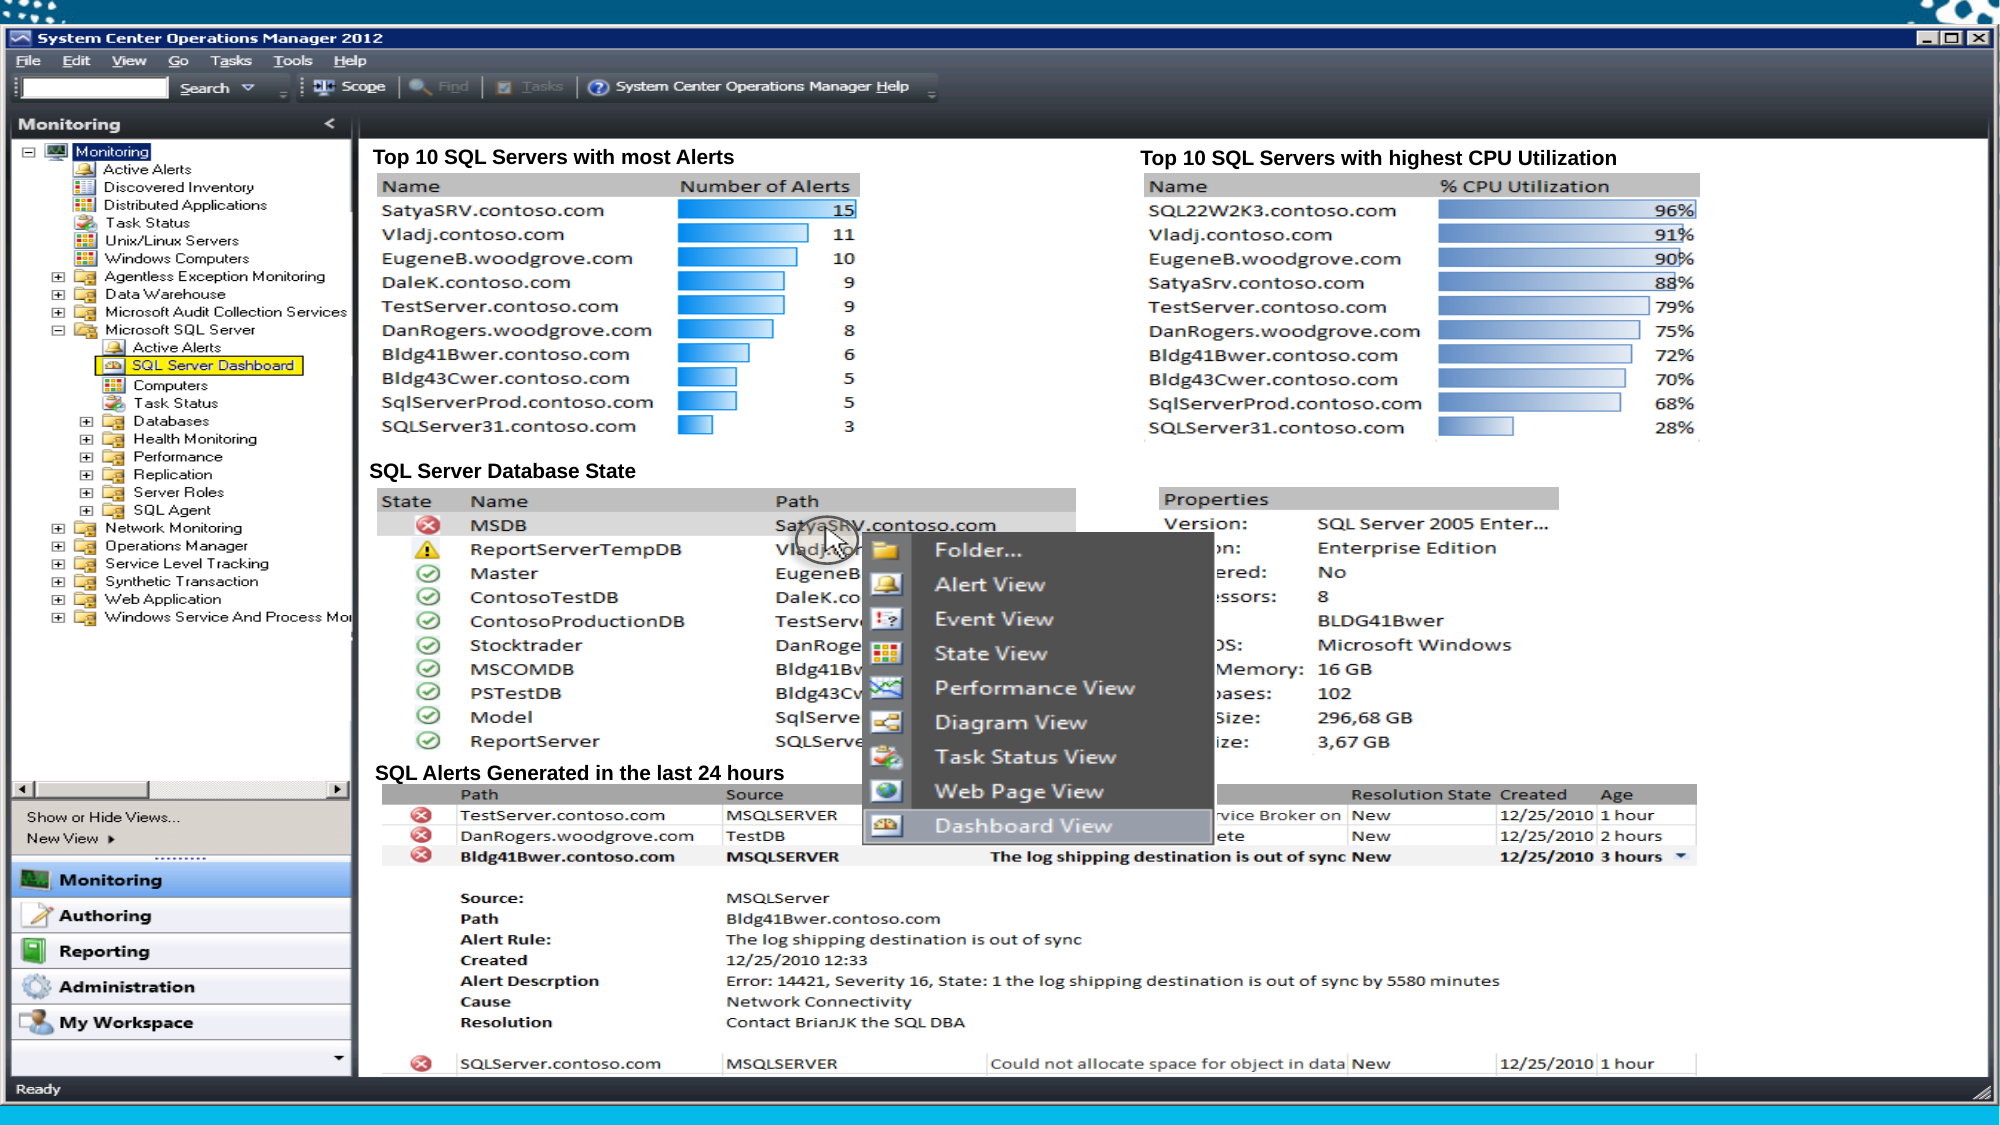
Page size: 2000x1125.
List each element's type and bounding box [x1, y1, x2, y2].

picture [47, 0, 57, 10]
picture [33, 0, 42, 10]
text_box [795, 516, 859, 566]
picture [18, 0, 29, 6]
picture [0, 0, 2000, 1105]
picture [18, 13, 26, 19]
picture [3, 10, 11, 18]
picture [1921, 0, 1934, 8]
